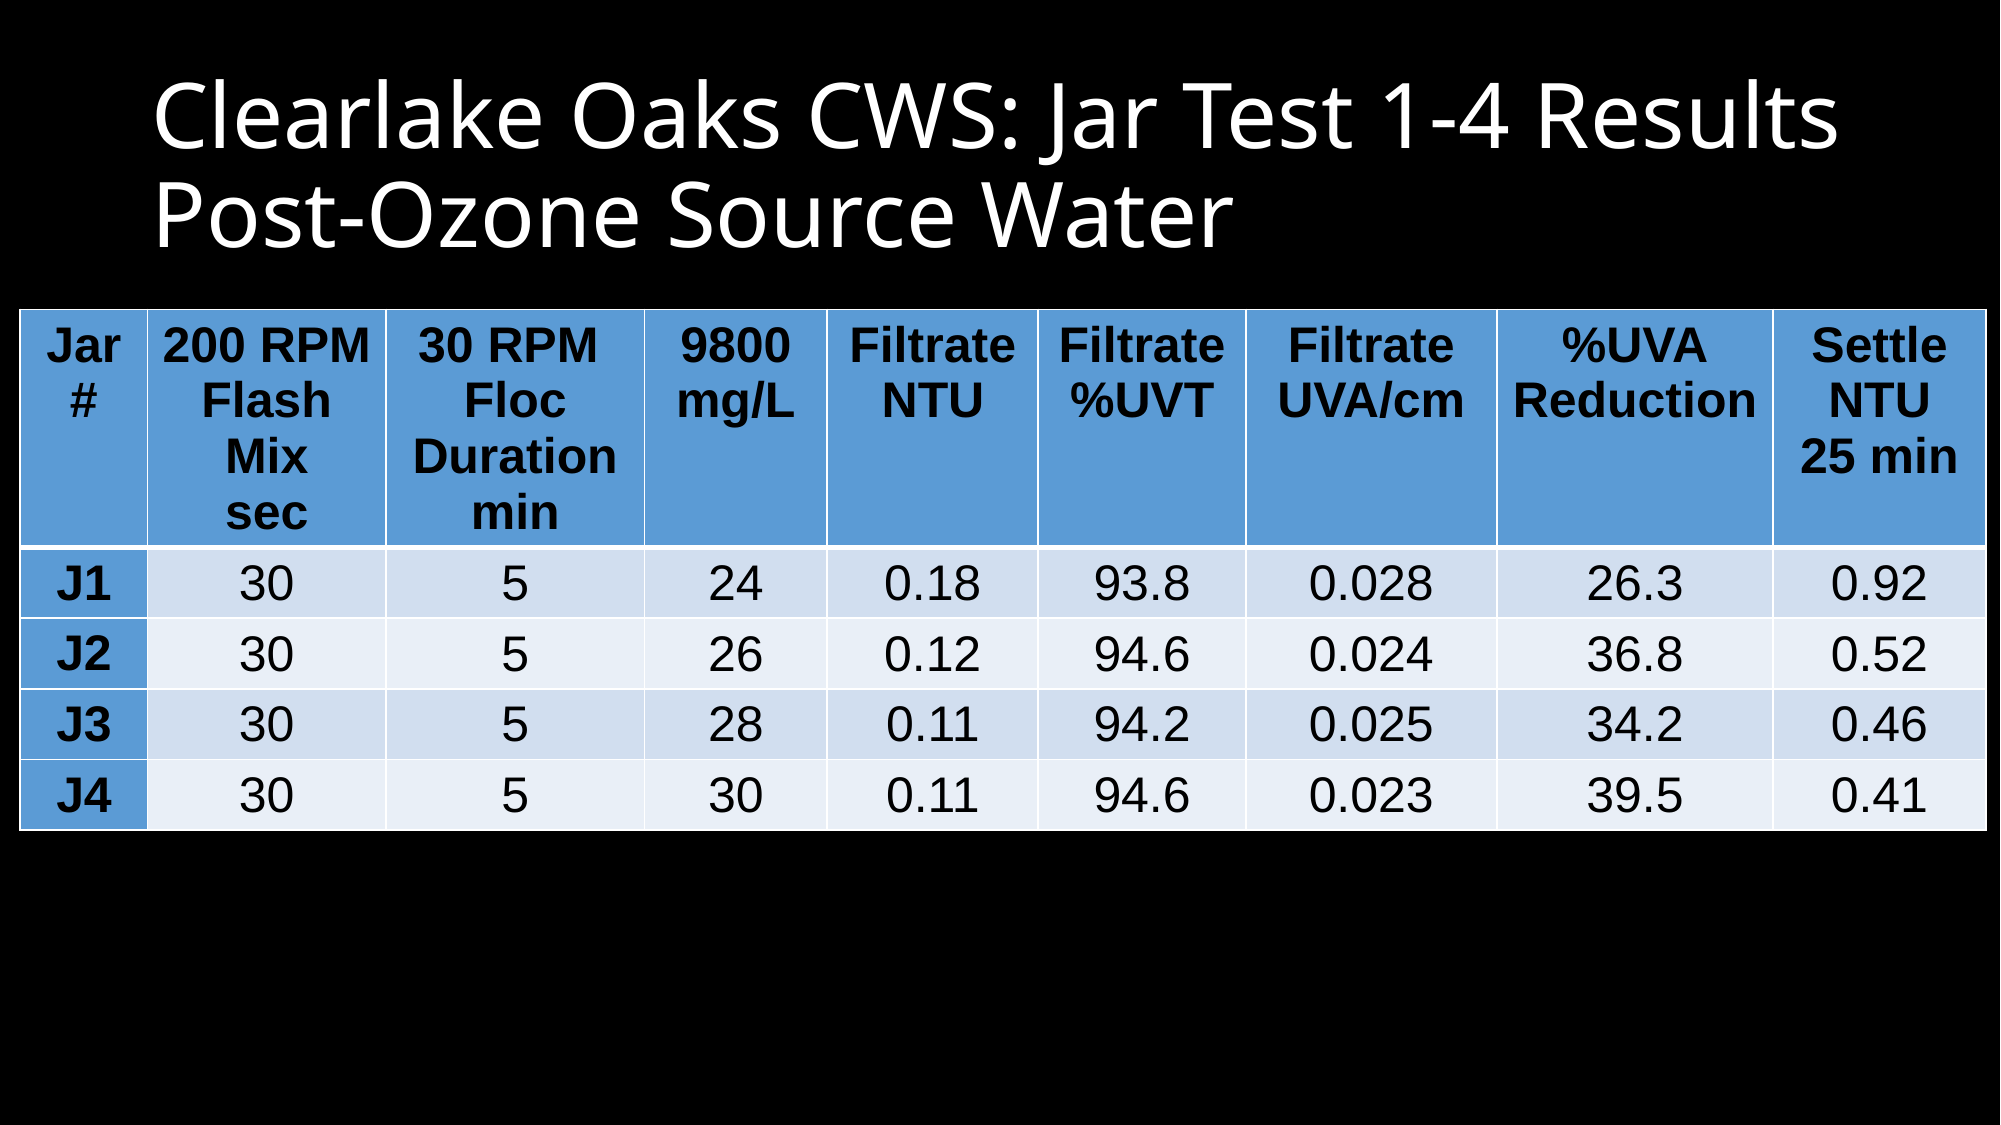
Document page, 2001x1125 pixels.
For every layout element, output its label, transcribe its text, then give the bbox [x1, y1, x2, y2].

table_cell 0.024 [1247, 619, 1496, 688]
table_header 9800 mg/L [645, 310, 826, 545]
table_cell 94.6 [1039, 619, 1245, 688]
table_header %UVA Reduction [1498, 310, 1772, 545]
table_header 30 RPM Floc Duration min [387, 310, 644, 545]
table_cell J2 [21, 619, 147, 688]
table_cell J3 [21, 690, 147, 759]
table_cell 30 [148, 550, 385, 617]
table_cell 5 [387, 550, 644, 617]
table_cell 30 [148, 619, 385, 688]
table_cell 30 [645, 760, 826, 829]
table_cell 39.5 [1498, 760, 1772, 829]
table_header 200 RPM Flash Mix sec [148, 310, 385, 545]
table_cell 93.8 [1039, 550, 1245, 617]
table_header Filtrate NTU [828, 310, 1037, 545]
table_header Settle NTU 25 min [1774, 310, 1985, 545]
table_cell 0.92 [1774, 550, 1985, 617]
table_cell 0.11 [828, 690, 1037, 759]
table_cell 24 [645, 550, 826, 617]
table_cell 94.6 [1039, 760, 1245, 829]
table_cell 0.023 [1247, 760, 1496, 829]
table_cell 28 [645, 690, 826, 759]
table_cell 5 [387, 760, 644, 829]
table_cell 0.025 [1247, 690, 1496, 759]
table_cell 36.8 [1498, 619, 1772, 688]
title Clearlake Oaks CWS: Jar Test 1-4 Results Post-Ozone Source Water [136, 59, 1863, 278]
table_cell 30 [148, 760, 385, 829]
table_cell 0.18 [828, 550, 1037, 617]
table_cell 0.52 [1774, 619, 1985, 688]
table_cell 0.46 [1774, 690, 1985, 759]
table_cell 30 [148, 690, 385, 759]
table_cell 34.2 [1498, 690, 1772, 759]
table_cell 0.12 [828, 619, 1037, 688]
table_cell 0.11 [828, 760, 1037, 829]
table_cell 5 [387, 619, 644, 688]
table_cell 94.2 [1039, 690, 1245, 759]
table_header Filtrate UVA/cm [1247, 310, 1496, 545]
table_cell J1 [21, 550, 147, 617]
table_cell 0.028 [1247, 550, 1496, 617]
table_header Filtrate %UVT [1039, 310, 1245, 545]
table_cell J4 [21, 760, 147, 829]
table_cell 26 [645, 619, 826, 688]
table_cell 0.41 [1774, 760, 1985, 829]
table_header Jar # [21, 310, 147, 545]
table_cell 5 [387, 690, 644, 759]
table_cell 26.3 [1498, 550, 1772, 617]
